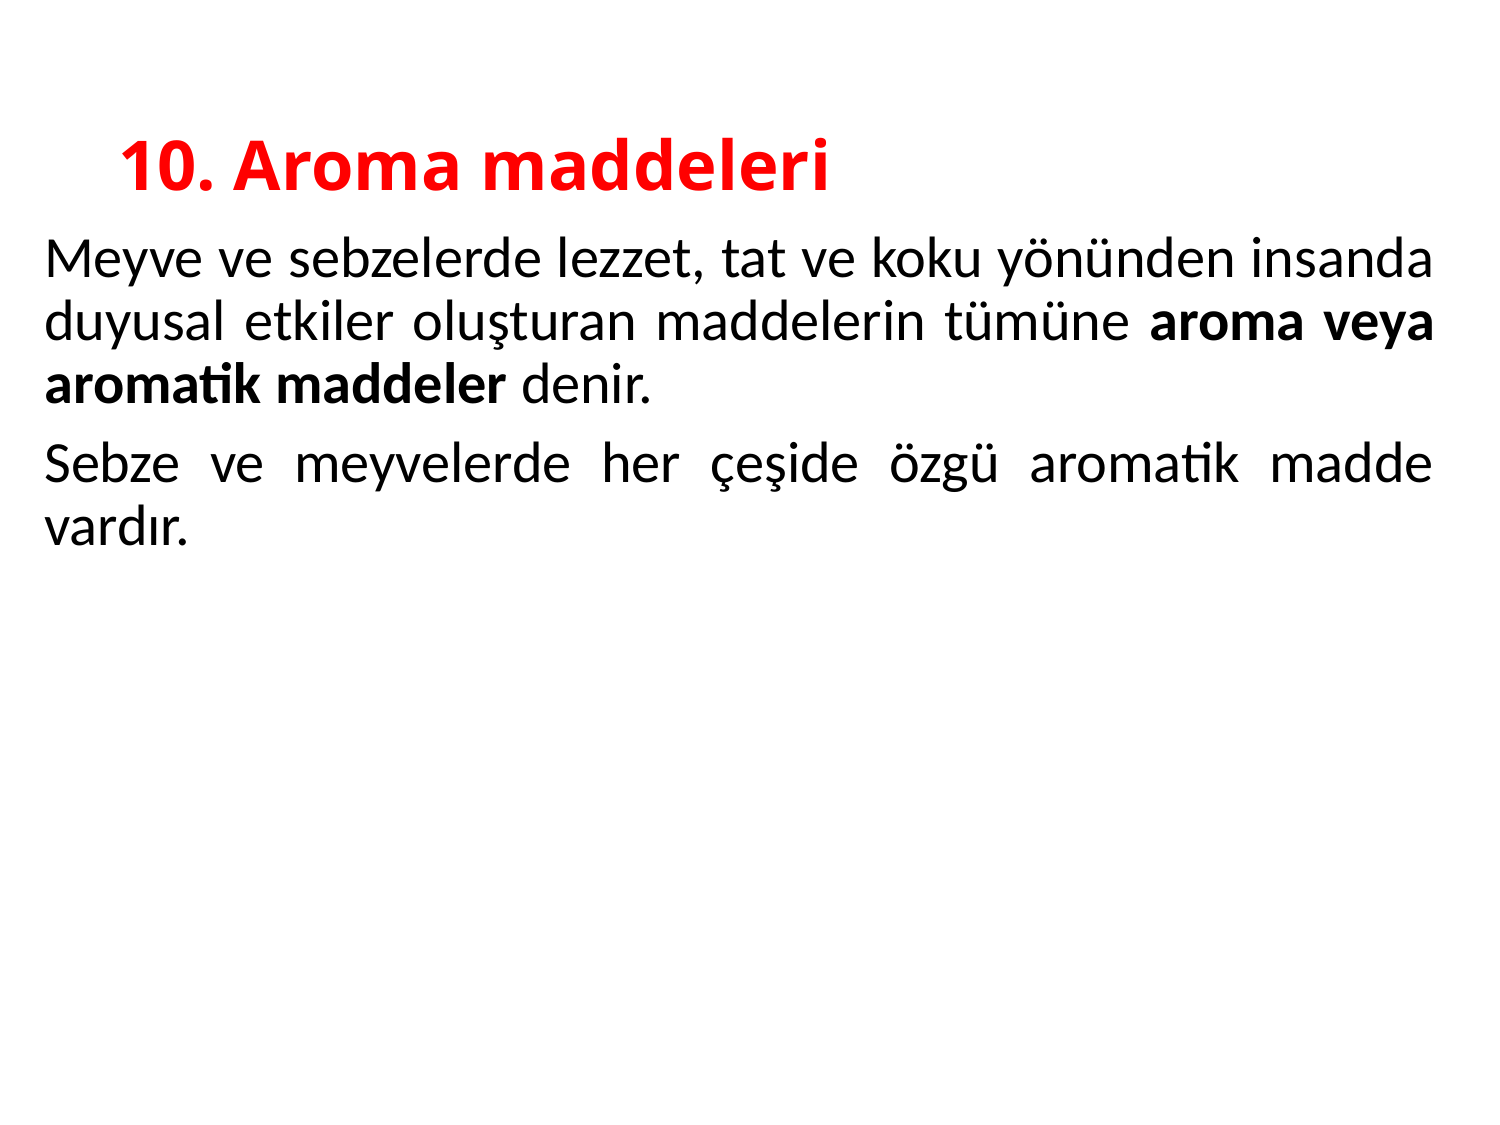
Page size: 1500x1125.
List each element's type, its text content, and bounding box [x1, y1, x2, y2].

title 10. Aroma maddeleri [103, 59, 1397, 219]
list Meyve ve sebzelerde lezzet, tat ve koku yönünden insanda duyusal etkiler oluşturan maddelerin tümüne aroma veya aromatik maddeler denir. Sebze ve meyvelerde her çeşide özgü aromatik madde vardır. [29, 219, 1450, 1120]
